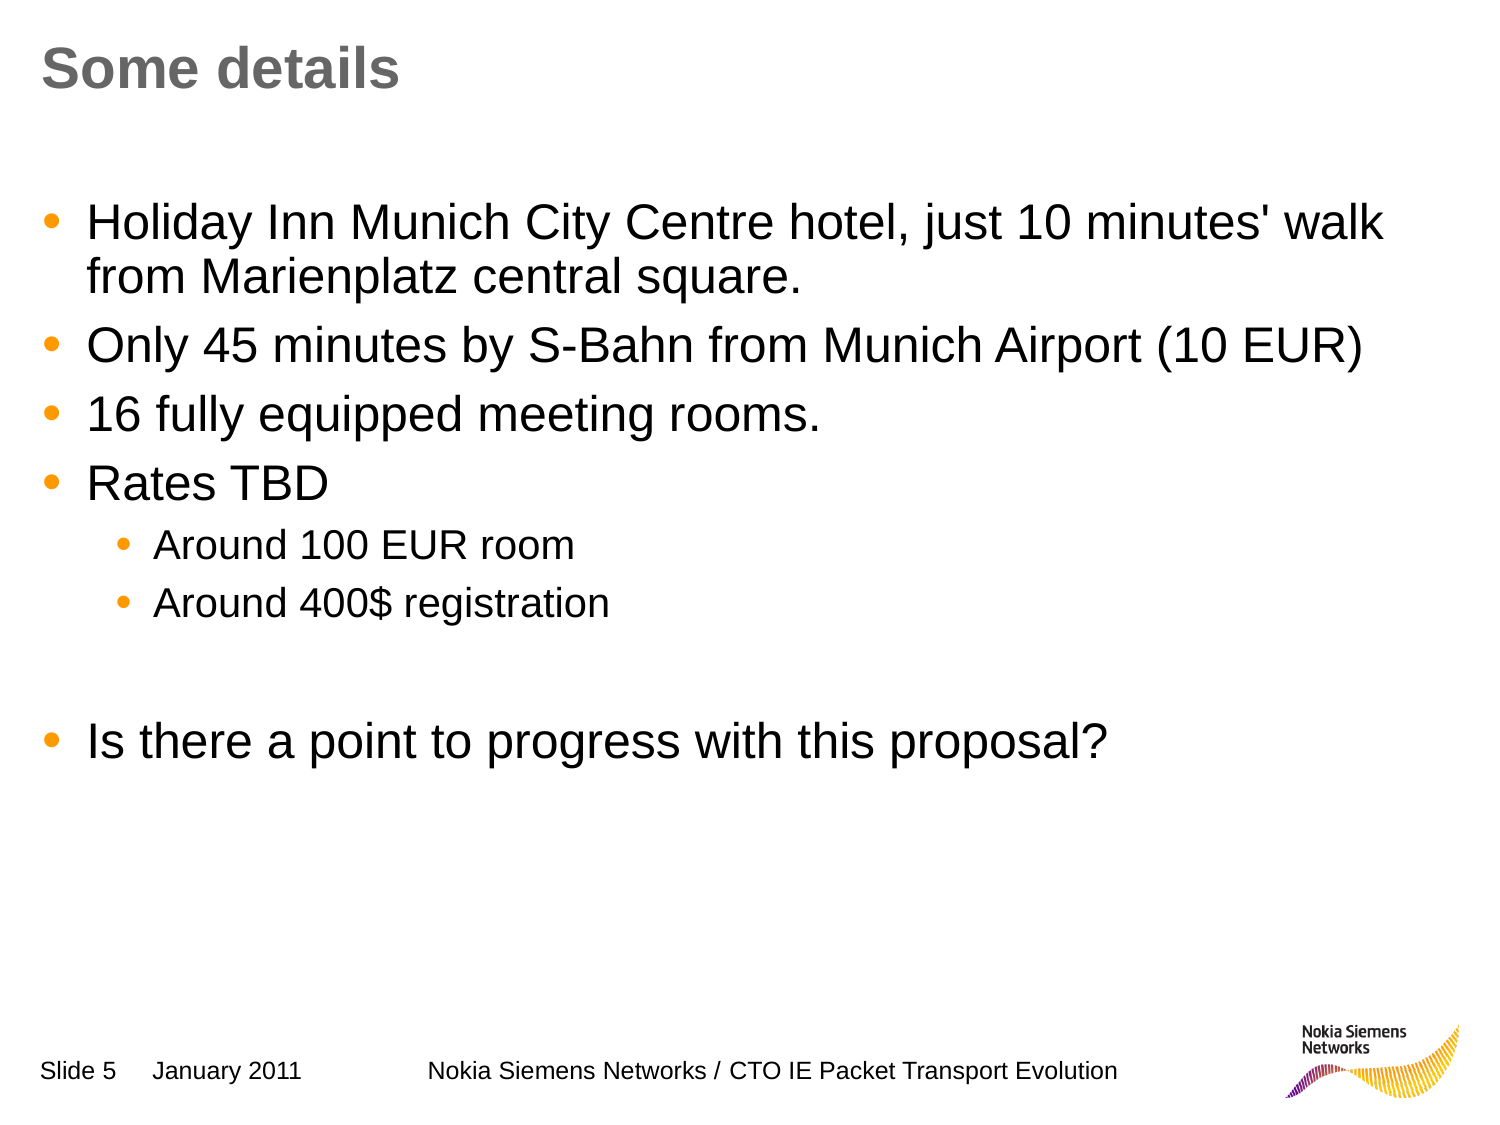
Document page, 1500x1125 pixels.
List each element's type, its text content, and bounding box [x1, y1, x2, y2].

title Some details [41, 38, 1459, 174]
picture [1285, 1024, 1459, 1098]
list Holiday Inn Munich City Centre hotel, just 10 minutes' walk from Marienplatz central square. Only 45 minutes by S-Bahn from Munich Airport (10 EUR) 16 fully equipped meeting rooms. Rates TBD Around 100 EUR room Around 400$ registration Is there a point to progress with this proposal? [41, 196, 1459, 994]
